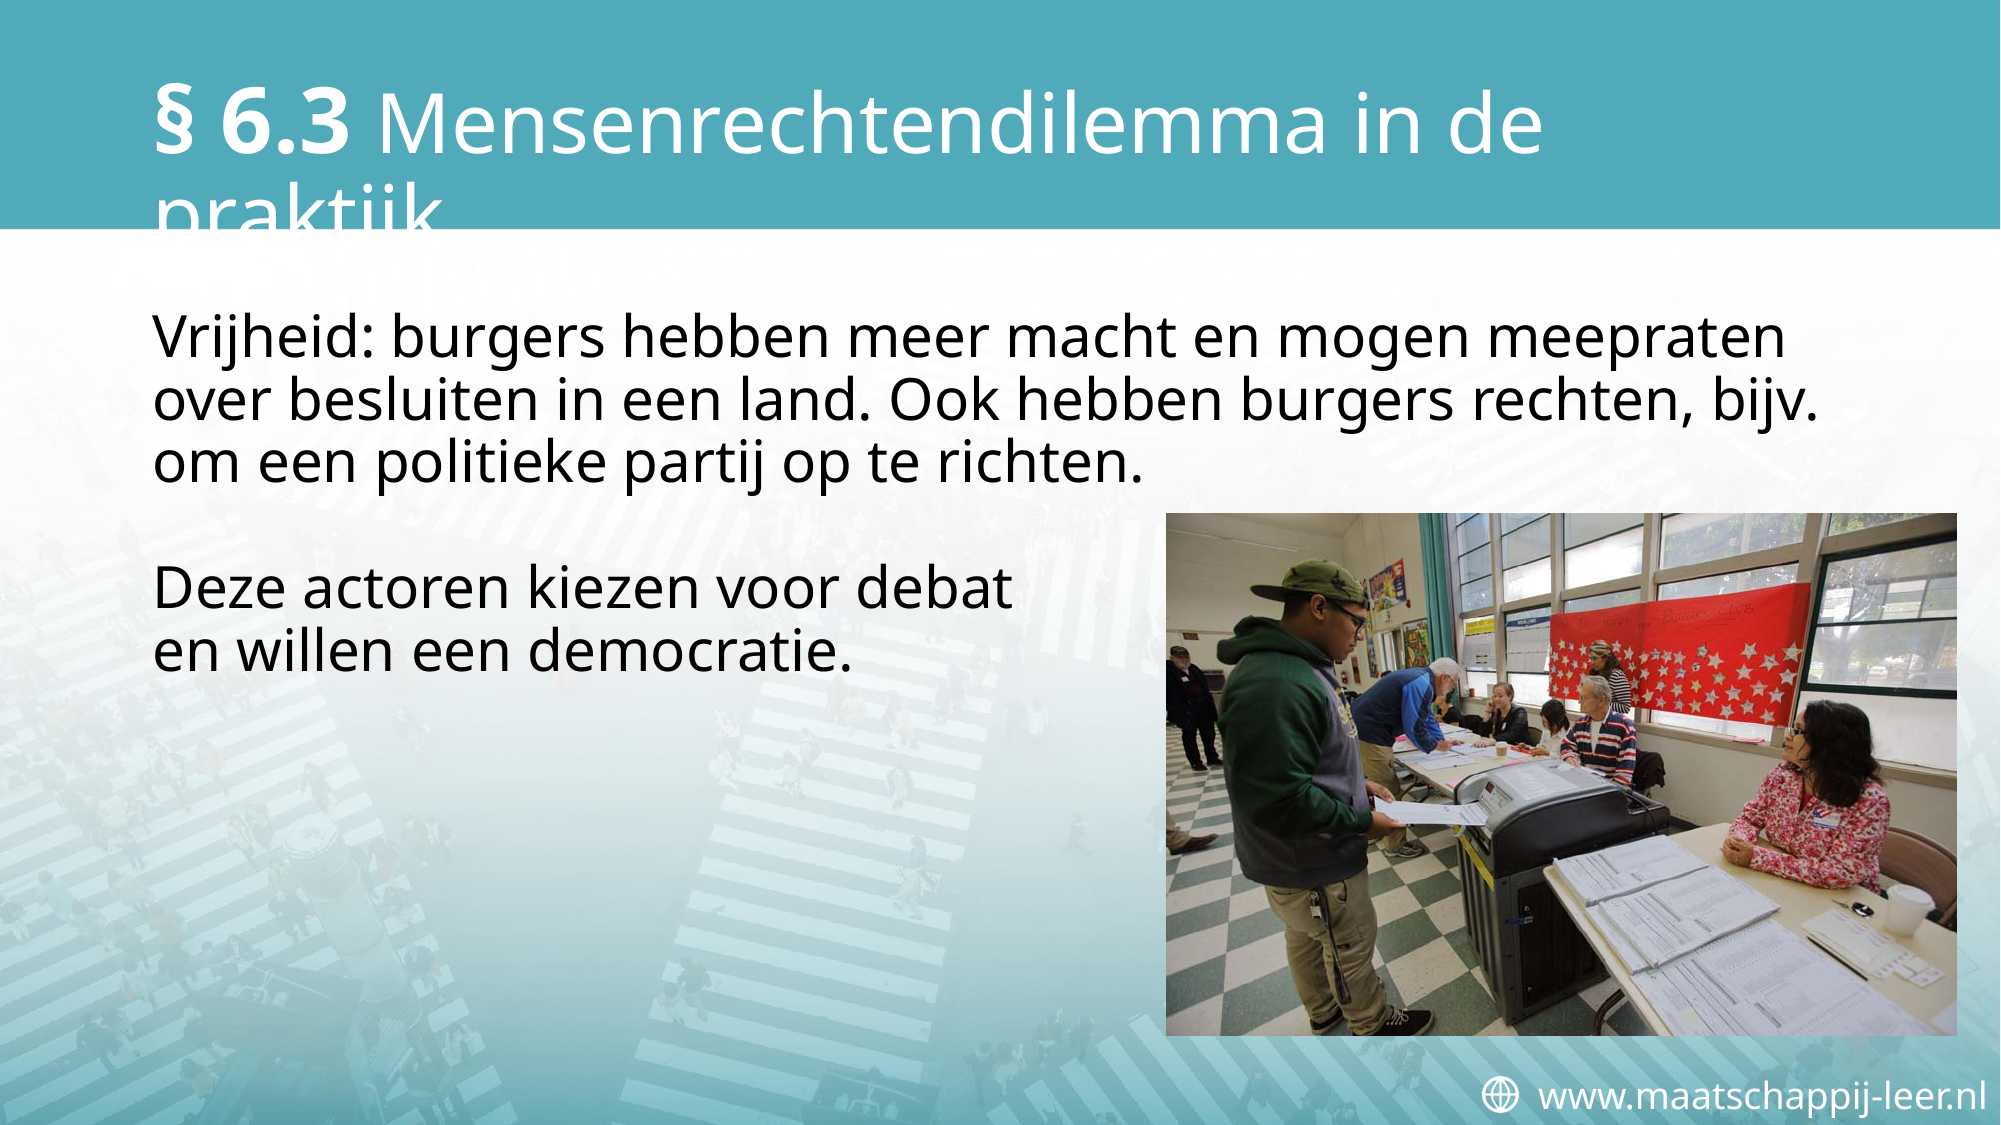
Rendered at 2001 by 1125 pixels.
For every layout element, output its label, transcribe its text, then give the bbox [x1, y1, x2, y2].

list Vrijheid: burgers hebben meer macht en mogen meepraten over besluiten in een land. Ook hebben burgers rechten, bijv. om een politieke partij op te richten. Deze actoren kiezen voor debat en willen een democratie. [137, 299, 1863, 1014]
picture [0, 0, 2001, 1125]
text_box www.maatschappij-leer.nl [1523, 1064, 2000, 1125]
title § 6.3 Mensenrechtendilemma in de praktijk [137, 59, 1863, 278]
